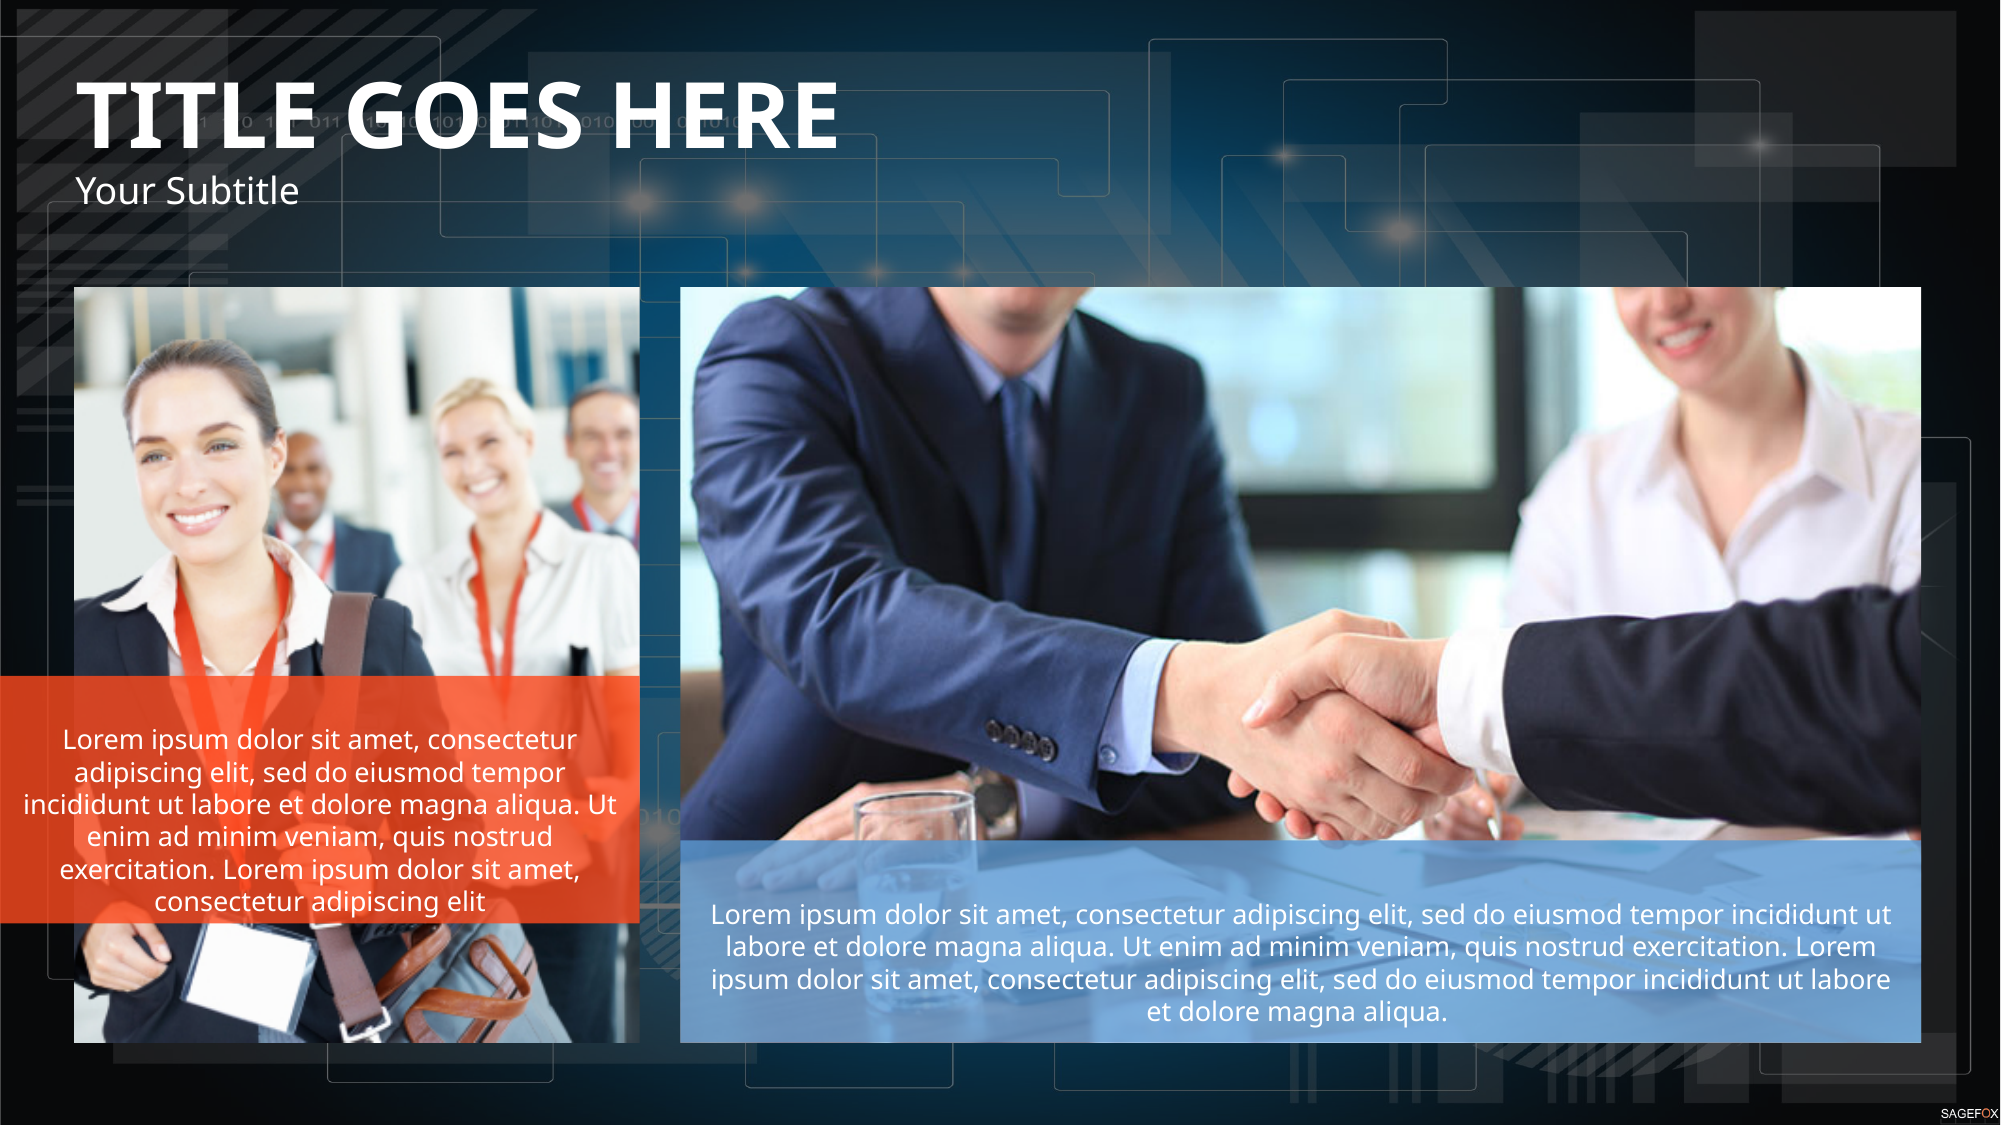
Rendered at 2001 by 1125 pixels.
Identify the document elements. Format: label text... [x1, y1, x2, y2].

text_box Lorem ipsum dolor sit amet, consectetur adipiscing elit, sed do eiusmod tempor incididunt ut labore et dolore magna aliqua. Ut enim ad minim veniam, quis nostrud exercitation. Lorem ipsum dolor sit amet, consectetur adipiscing elit, sed do eiusmod tempor incididunt ut labore et dolore magna aliqua. [680, 879, 1922, 1035]
text_box Lorem ipsum dolor sit amet, consectetur adipiscing elit, sed do eiusmod tempor incididunt ut labore et dolore magna aliqua. Ut enim ad minim veniam, quis nostrud exercitation. Lorem ipsum dolor sit amet, consectetur adipiscing elit [0, 705, 640, 925]
text_box [0, 675, 641, 924]
text_box TITLE GOES HERE Your Subtitle [60, 49, 1036, 220]
text_box [73, 924, 641, 1044]
picture [0, 0, 2001, 1125]
text_box [679, 839, 1922, 1044]
text_box [73, 287, 641, 675]
text_box [679, 287, 1922, 839]
